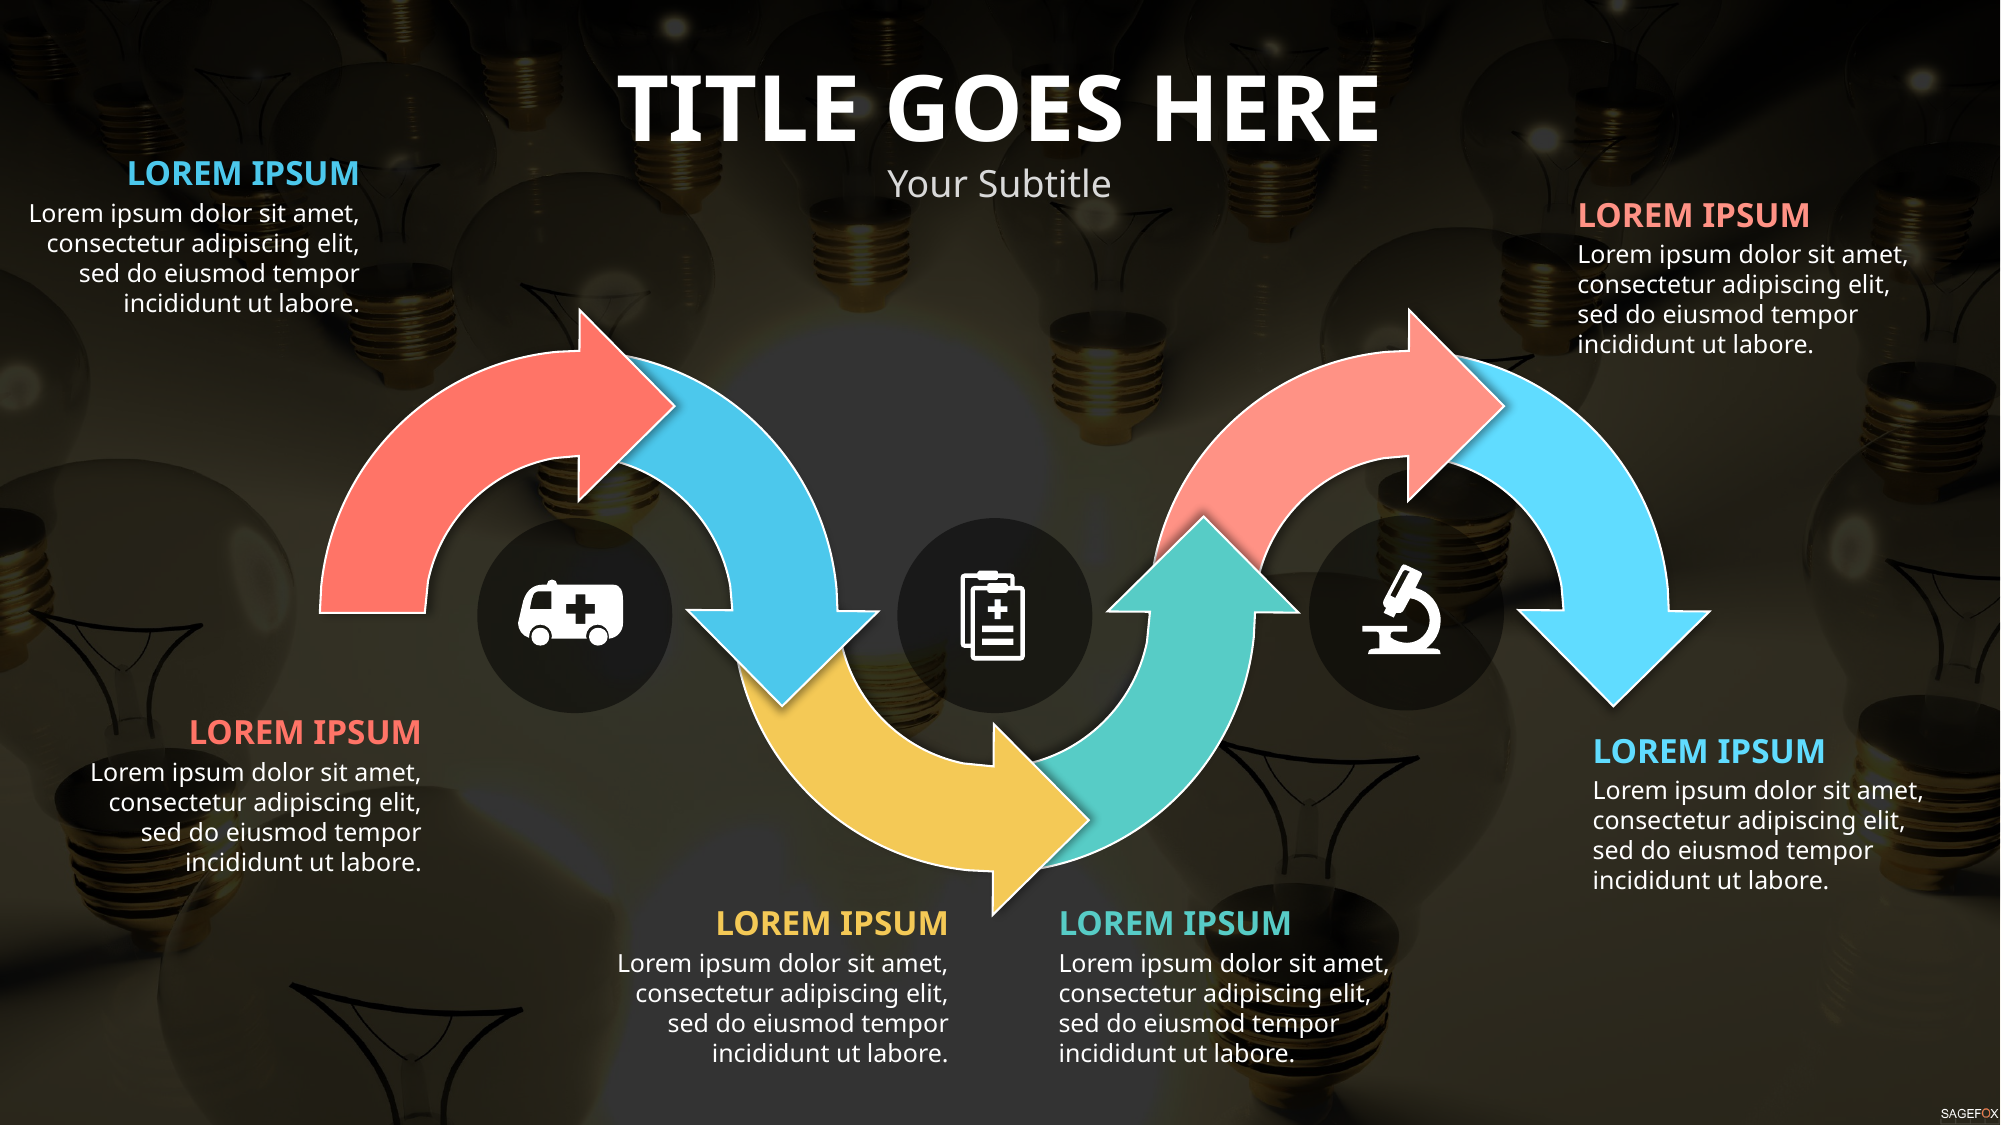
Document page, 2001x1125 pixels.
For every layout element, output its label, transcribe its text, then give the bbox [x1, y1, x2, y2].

picture [0, 0, 2001, 1125]
text_box [476, 517, 674, 715]
text_box [1043, 515, 1301, 866]
text_box LOREM IPSUM Lorem ipsum dolor sit amet, consectetur adipiscing elit, sed do eiusmod tempor incididunt ut labore. [1048, 897, 1410, 1073]
text_box [741, 658, 1091, 918]
text_box LOREM IPSUM Lorem ipsum dolor sit amet, consectetur adipiscing elit, sed do eiusmod tempor incididunt ut labore. [598, 897, 960, 1073]
text_box TITLE GOES HERE Your Subtitle [548, 42, 1452, 212]
text_box [1460, 358, 1712, 708]
text_box LOREM IPSUM Lorem ipsum dolor sit amet, consectetur adipiscing elit, sed do eiusmod tempor incididunt ut labore. [1567, 189, 1929, 364]
text_box [1362, 564, 1441, 655]
text_box LOREM IPSUM Lorem ipsum dolor sit amet, consectetur adipiscing elit, sed do eiusmod tempor incididunt ut labore. [9, 147, 371, 323]
text_box LOREM IPSUM Lorem ipsum dolor sit amet, consectetur adipiscing elit, sed do eiusmod tempor incididunt ut labore. [1582, 724, 1944, 900]
text_box [896, 517, 1094, 715]
text_box [318, 307, 677, 614]
text_box [1156, 307, 1506, 562]
text_box [630, 358, 881, 708]
text_box LOREM IPSUM Lorem ipsum dolor sit amet, consectetur adipiscing elit, sed do eiusmod tempor incididunt ut labore. [70, 706, 433, 881]
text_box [517, 579, 624, 646]
text_box [1307, 514, 1506, 712]
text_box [960, 570, 1025, 661]
